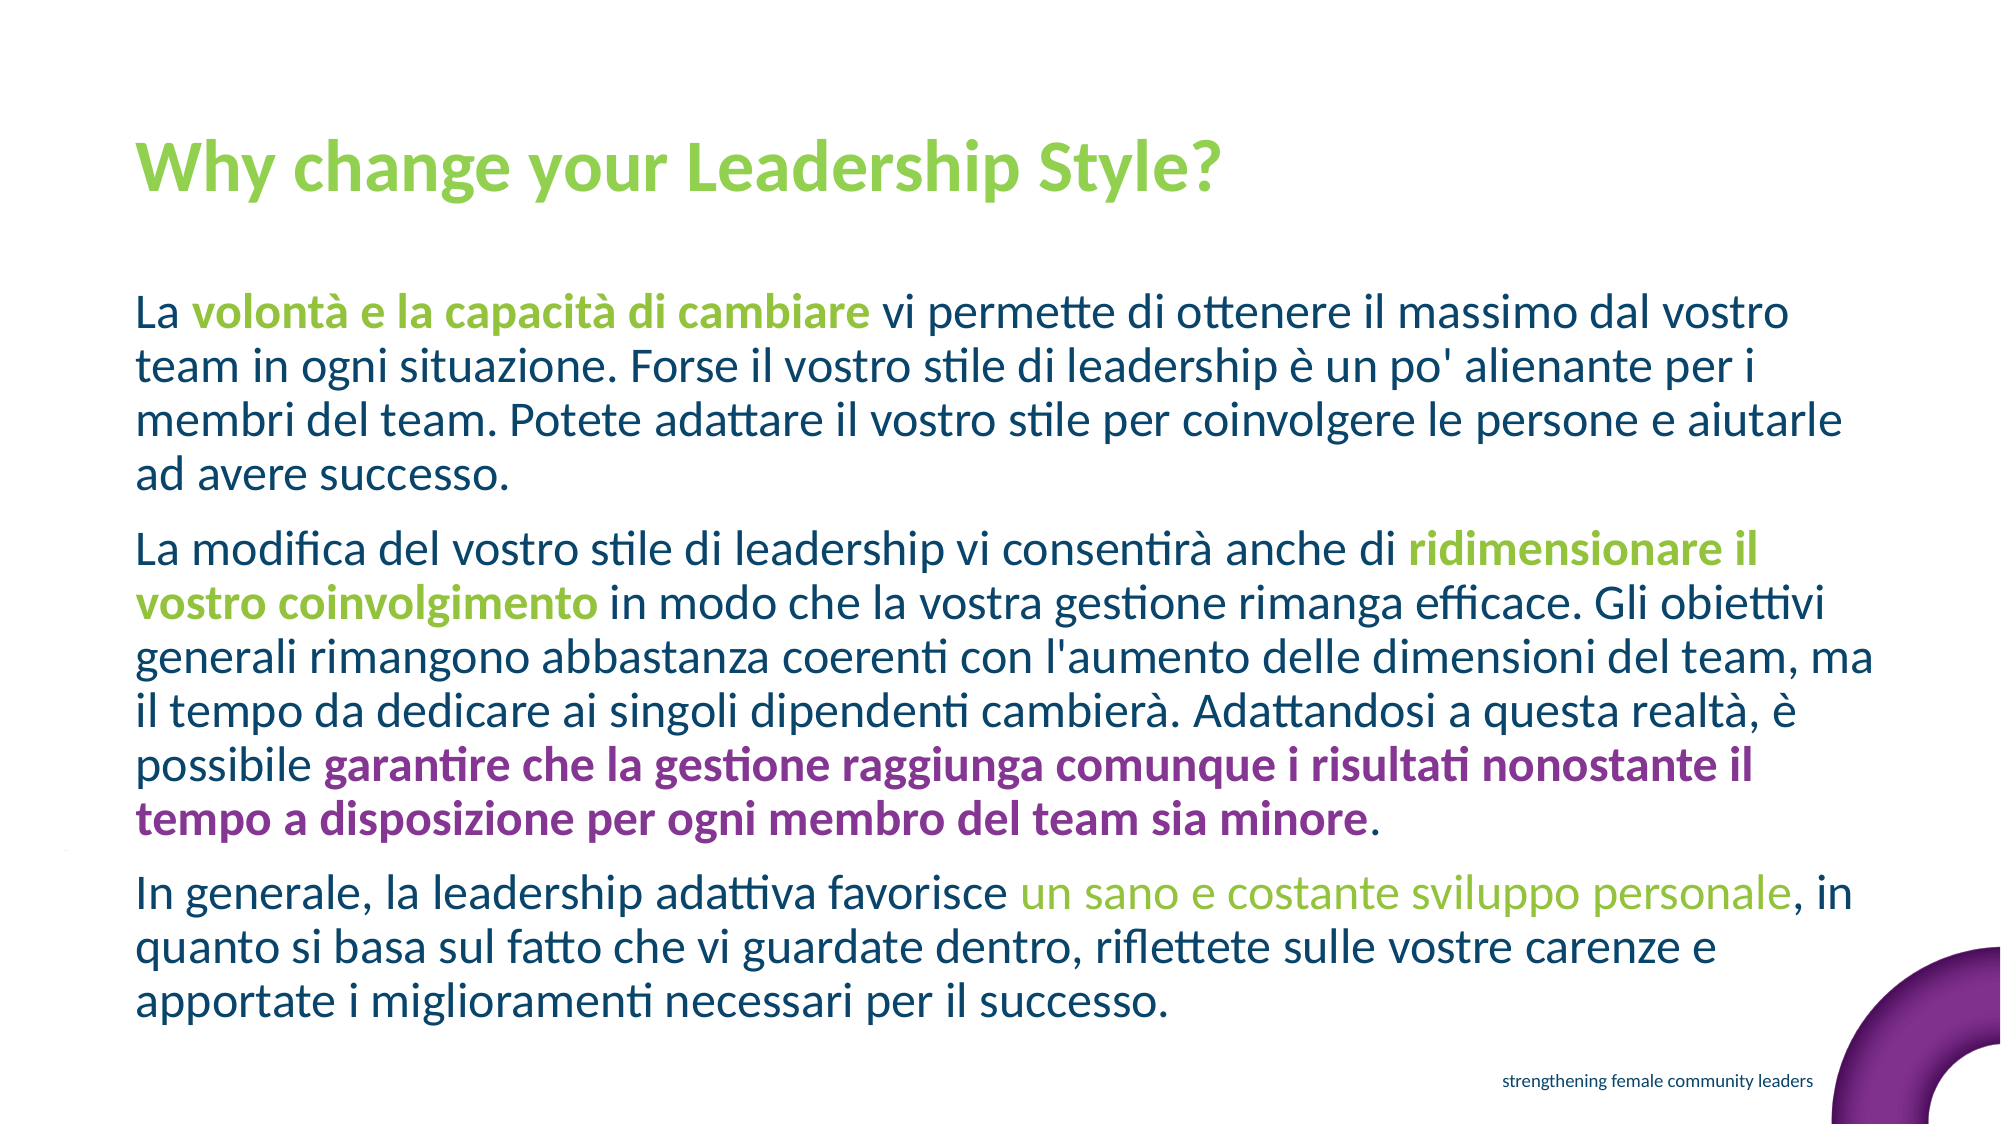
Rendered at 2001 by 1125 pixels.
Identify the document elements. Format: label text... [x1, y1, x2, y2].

picture [1815, 937, 2001, 1124]
list La volontà e la capacità di cambiare vi permette di ottenere il massimo dal vostro team in ogni situazione. Forse il vostro stile di leadership è un po' alienante per i membri del team. Potete adattare il vostro stile per coinvolgere le persone e aiutarle ad avere successo. La modifica del vostro stile di leadership vi consentirà anche di ridimensionare il vostro coinvolgimento in modo che la vostra gestione rimanga efficace. Gli obiettivi generali rimangono abbastanza coerenti con l'aumento delle dimensioni del team, ma il tempo da dedicare ai singoli dipendenti cambierà. Adattandosi a questa realtà, è possibile garantire che la gestione raggiunga comunque i risultati nonostante il tempo a disposizione per ogni membro del team sia minore. In generale, la leadership adattiva favorisce un sano e costante sviluppo personale, in quanto si basa sul fatto che vi guardate dentro, riflettete sulle vostre carenze e apportate i miglioramenti necessari per il successo. [120, 277, 1898, 973]
list Why change your Leadership Style? [120, 120, 1898, 216]
